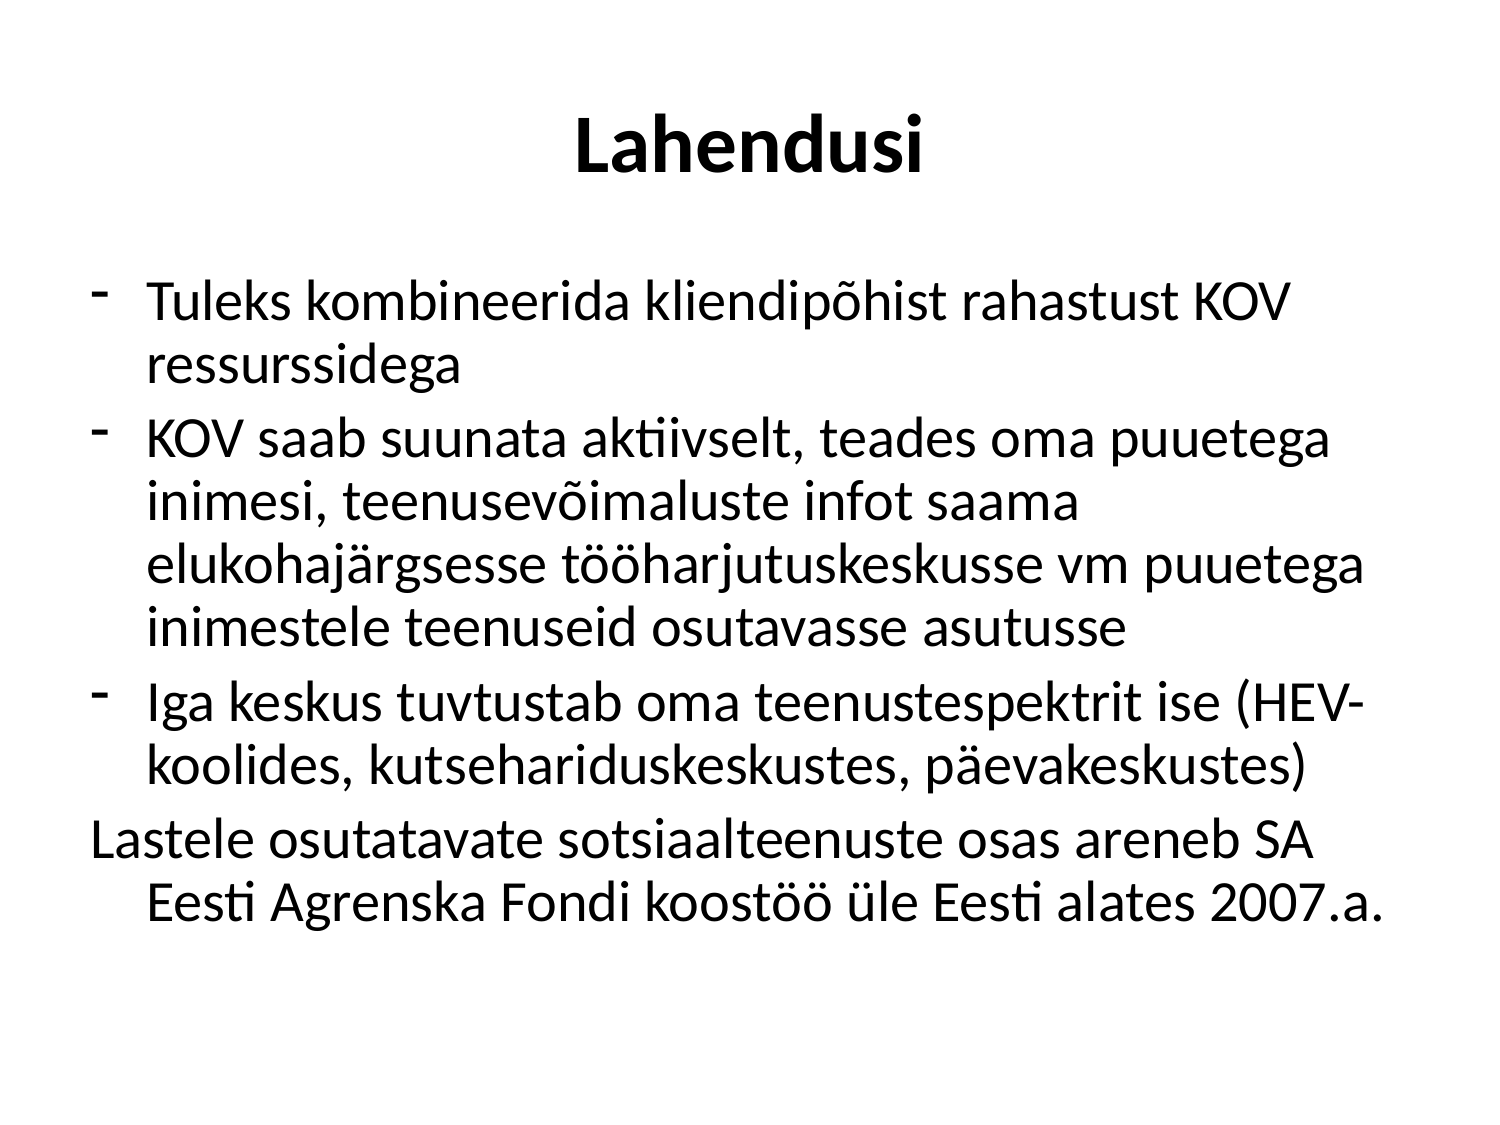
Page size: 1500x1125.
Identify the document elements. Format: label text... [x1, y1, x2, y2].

title Lahendusi [74, 44, 1426, 233]
list Tuleks kombineerida kliendipõhist rahastust KOV ressurssidega KOV saab suunata aktiivselt, teades oma puuetega inimesi, teenusevõimaluste infot saama elukohajärgsesse tööharjutuskeskusse vm puuetega inimestele teenuseid osutavasse asutusse Iga keskus tuvtustab oma teenustespektrit ise (HEV-koolides, kutsehariduskeskustes, päevakeskustes) Lastele osutatavate sotsiaalteenuste osas areneb SA Eesti Agrenska Fondi koostöö üle Eesti alates 2007.a. [74, 262, 1426, 1006]
